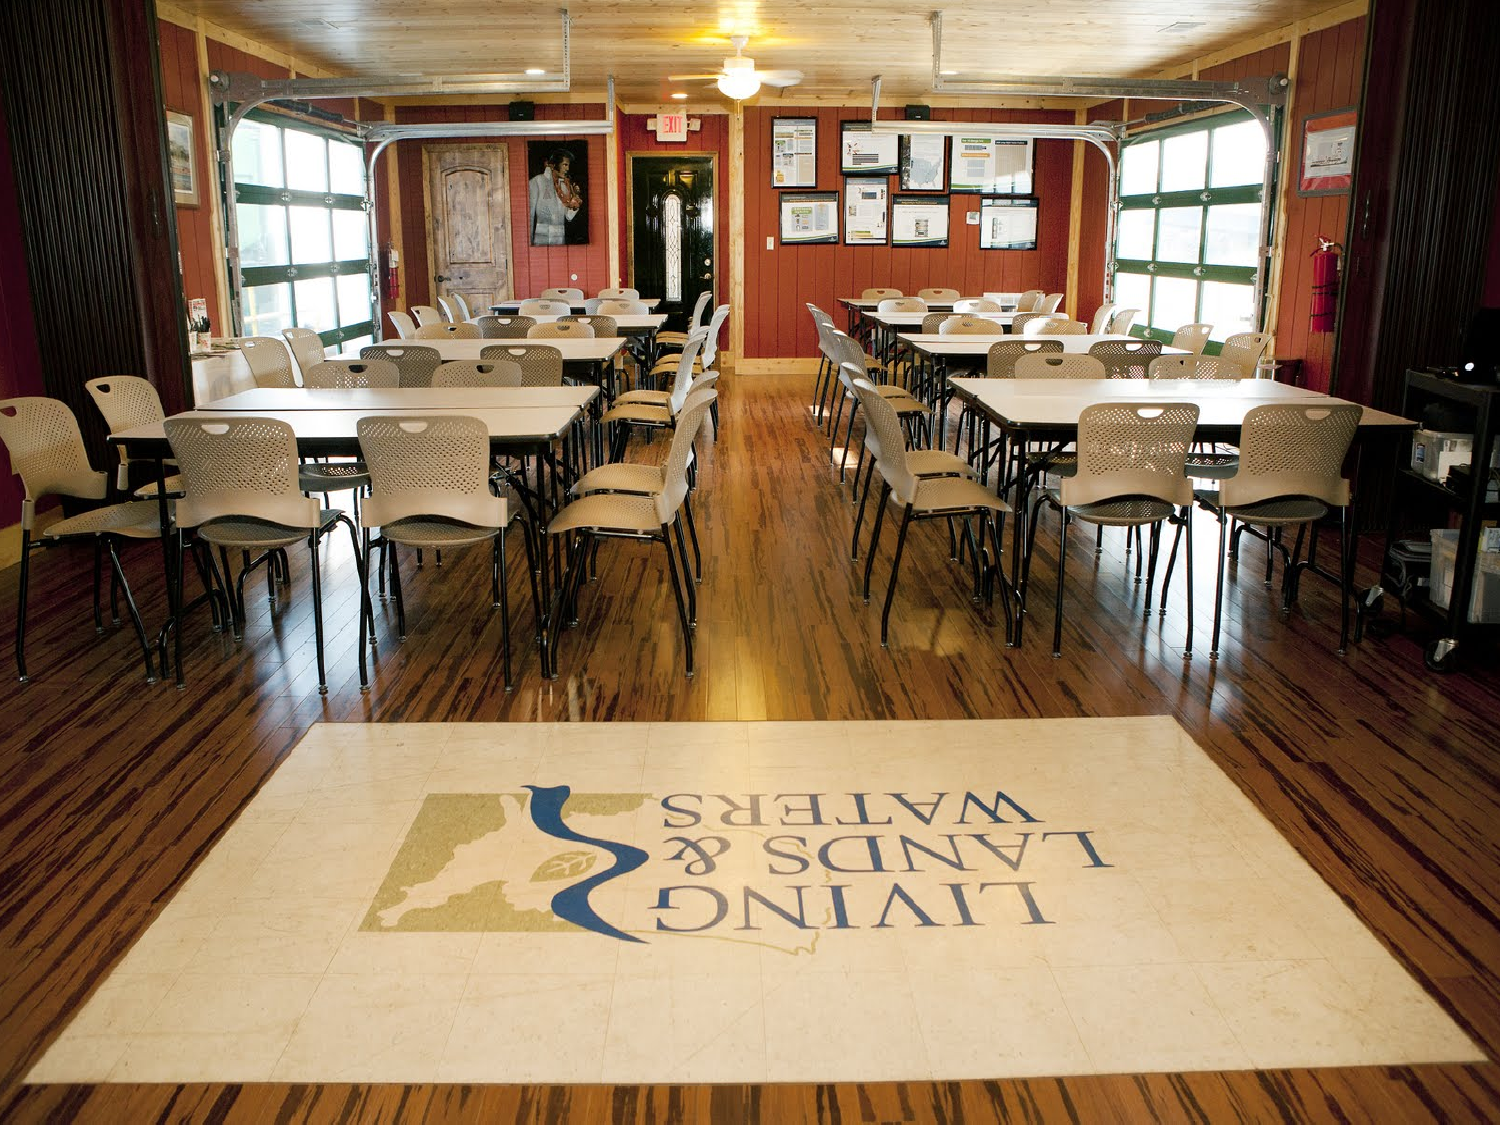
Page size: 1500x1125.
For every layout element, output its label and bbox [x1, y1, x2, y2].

list [0, 0, 1500, 1125]
